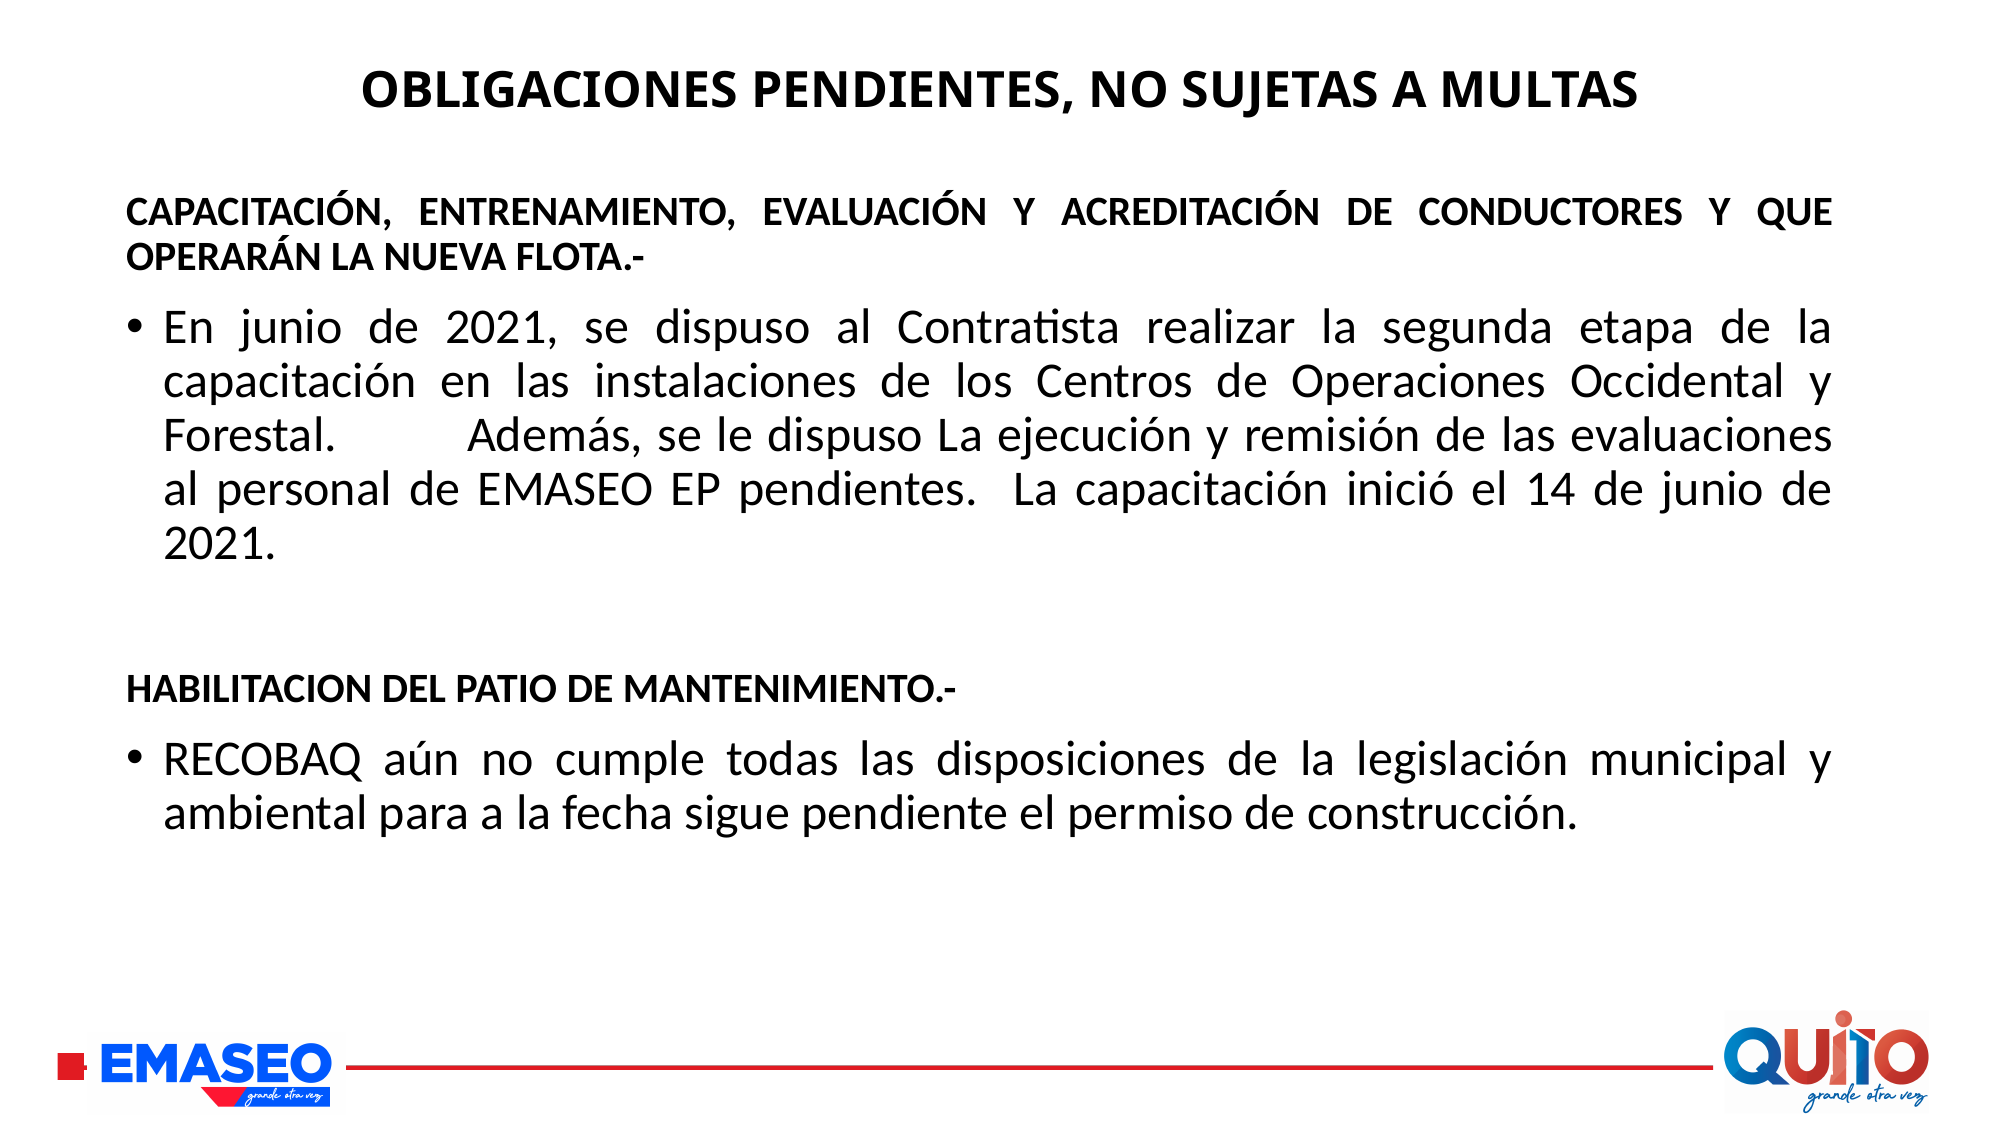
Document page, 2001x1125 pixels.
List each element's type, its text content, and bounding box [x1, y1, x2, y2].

title OBLIGACIONES PENDIENTES, NO SUJETAS A MULTAS [137, 59, 1863, 124]
list CAPACITACIÓN, ENTRENAMIENTO, EVALUACIÓN Y ACREDITACIÓN DE CONDUCTORES Y QUE OPERARÁN LA NUEVA FLOTA.- En junio de 2021, se dispuso al Contratista realizar la segunda etapa de la capacitación en las instalaciones de los Centros de Operaciones Occidental y Forestal. Además, se le dispuso La ejecución y remisión de las evaluaciones al personal de EMASEO EP pendientes. La capacitación inició el 14 de junio de 2021. HABILITACION DEL PATIO DE MANTENIMIENTO.- RECOBAQ aún no cumple todas las disposiciones de la legislación municipal y ambiental para a la fecha sigue pendiente el permiso de construcción. [111, 182, 1849, 1019]
picture [57, 1032, 1714, 1125]
picture [1724, 1010, 1929, 1114]
